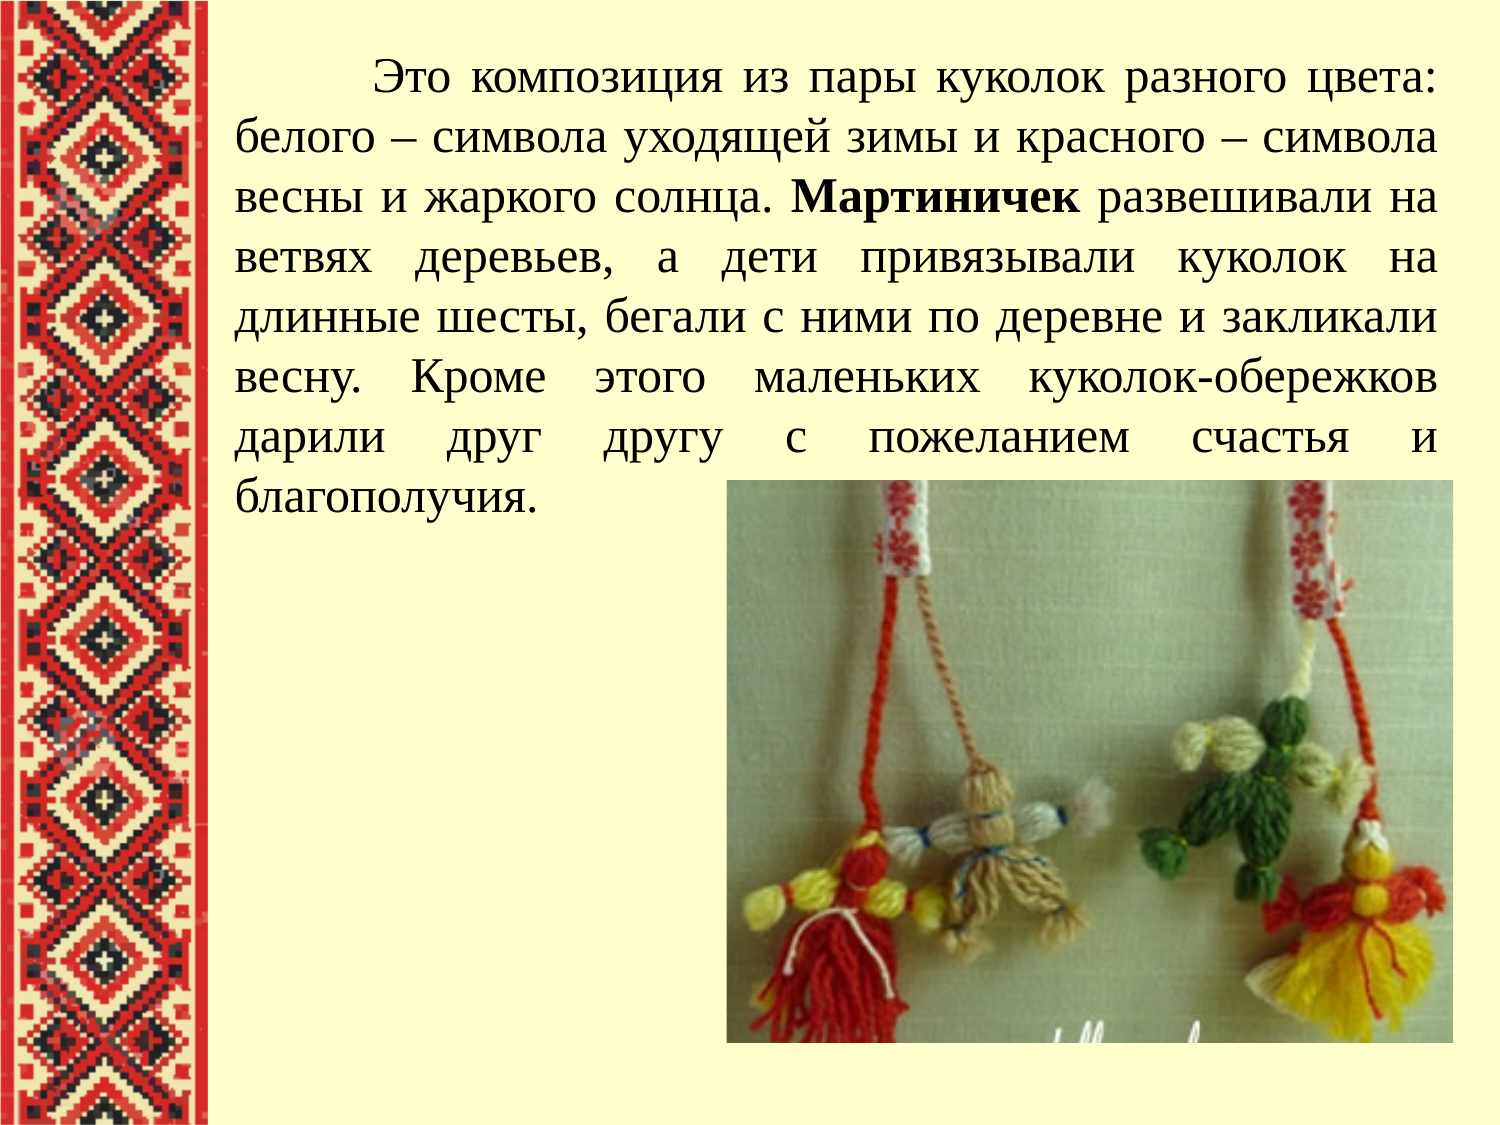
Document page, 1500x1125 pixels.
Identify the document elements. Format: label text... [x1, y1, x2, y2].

text_box Это композиция из пары куколок разного цвета: белого – символа уходящей зимы и красного – символа весны и жаркого солнца. Мартиничек развешивали на ветвях деревьев, а дети привязывали куколок на длинные шесты, бегали с ними по деревне и закликали весну. Кроме этого маленьких куколок-обережков дарили друг другу с пожеланием счастья и благополучия. [210, 35, 1454, 530]
picture [0, 1, 667, 1124]
picture [726, 480, 1454, 1043]
